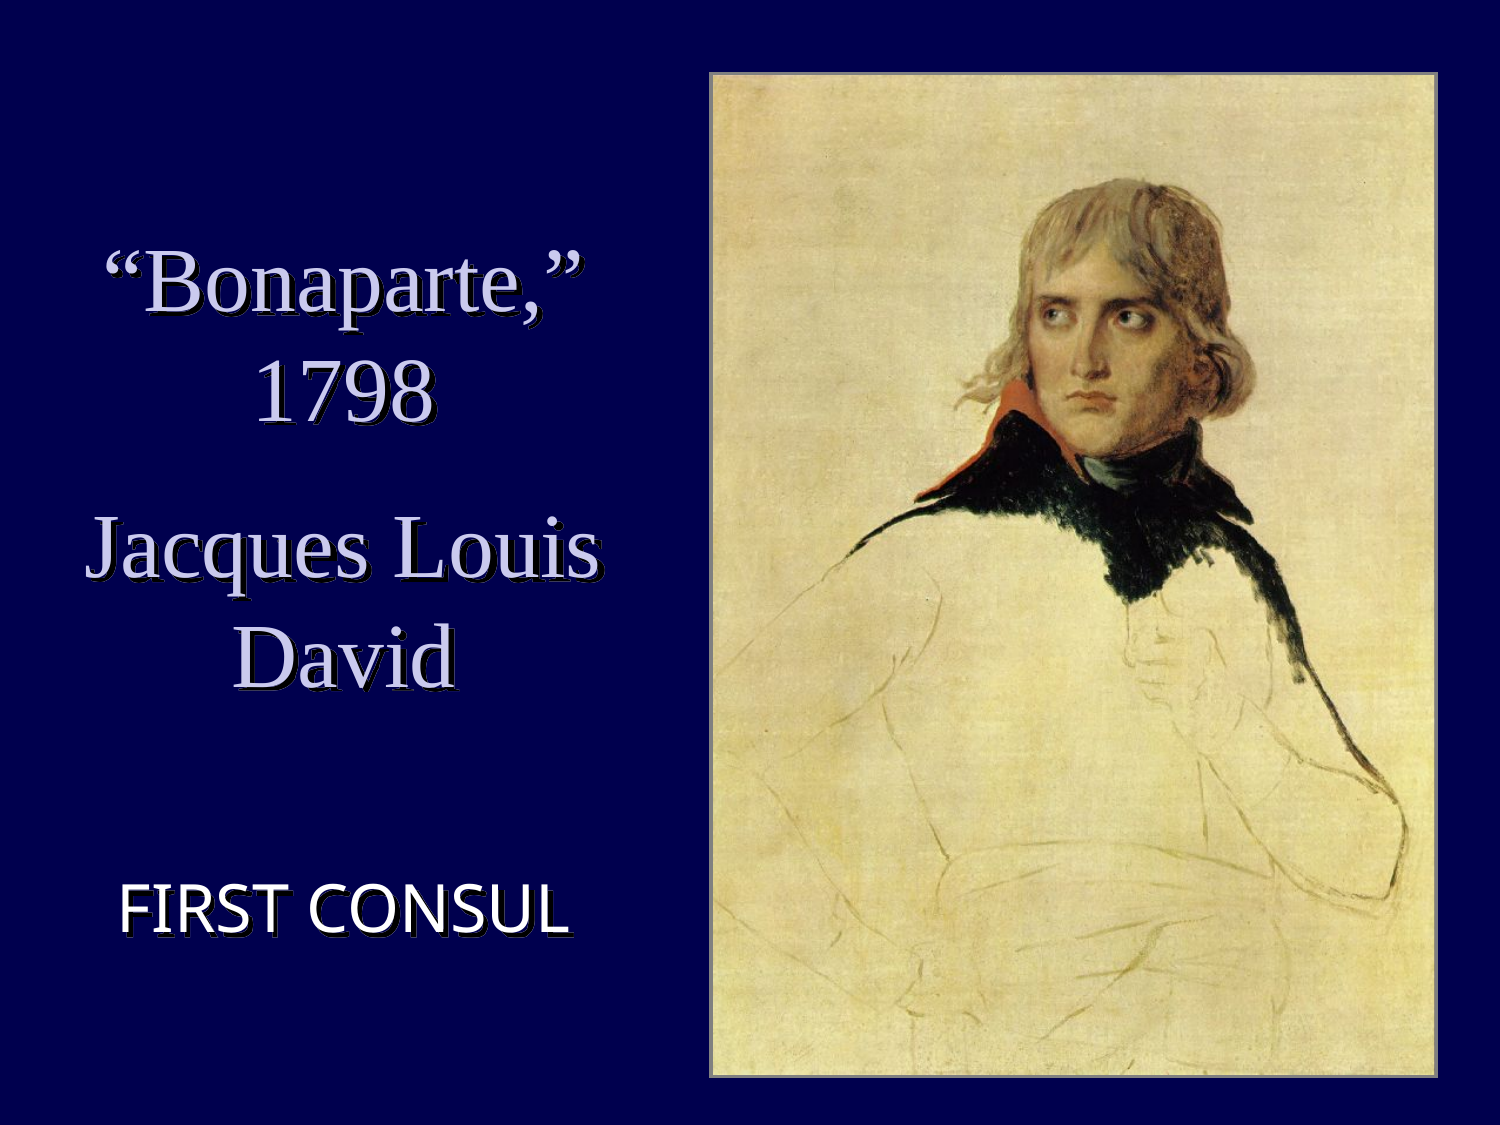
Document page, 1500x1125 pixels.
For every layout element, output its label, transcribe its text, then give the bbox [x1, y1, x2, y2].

text_box “Bonaparte,” 1798 Jacques Louis David FIRST CONSUL [37, 212, 650, 954]
picture [712, 74, 1435, 1076]
